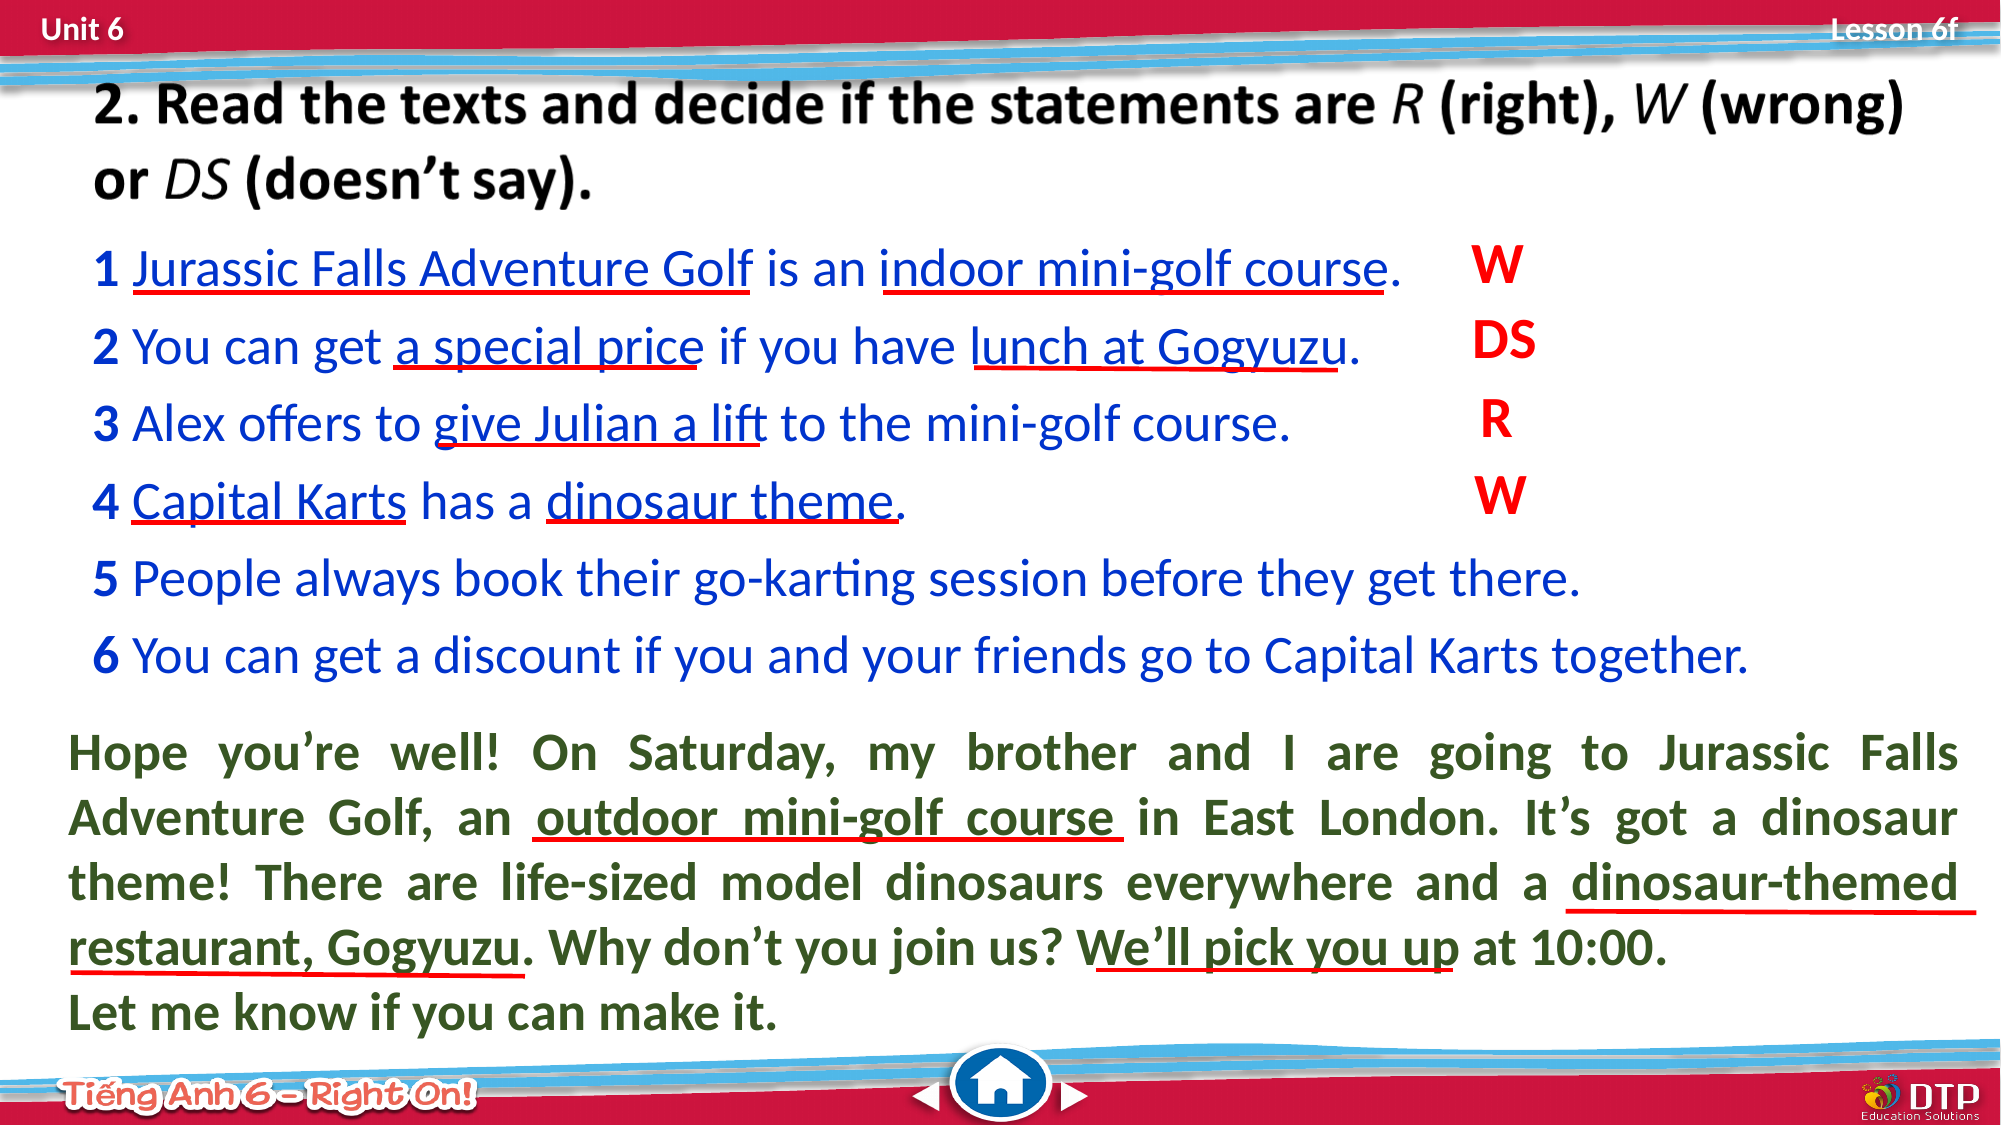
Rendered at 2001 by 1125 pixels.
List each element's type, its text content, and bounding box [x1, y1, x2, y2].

text_box DS [1457, 292, 1552, 378]
text_box W [1456, 254, 1551, 303]
text_box R [1466, 371, 1561, 457]
text_box W [1459, 448, 1554, 534]
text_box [974, 367, 1338, 371]
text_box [70, 972, 525, 977]
text_box Hope you’re well! On Saturday, my brother and I are going to Jurassic Falls Adventure Golf, an outdoor mini-golf course in East London. It’s got a dinosaur theme! There are life-sized model dinosaurs everywhere and a dinosaur-themed restaurant, Gogyuzu. Why don’t you join us? We’ll pick you up at 10:00. Let me know if you can make it. [54, 709, 1977, 1049]
text_box 1 Jurassic Falls Adventure Golf is an indoor mini-golf course. 2 You can get a special price if you have lunch at Gogyuzu. 3 Alex offers to give Julian a lift to the mini-golf course. 4 Capital Karts has a dinosaur theme. 5 People always book their go-karting session before they get there. 6 You can get a discount if you and your friends go to Capital Karts together. [77, 254, 1942, 693]
picture [0, 0, 2000, 1125]
